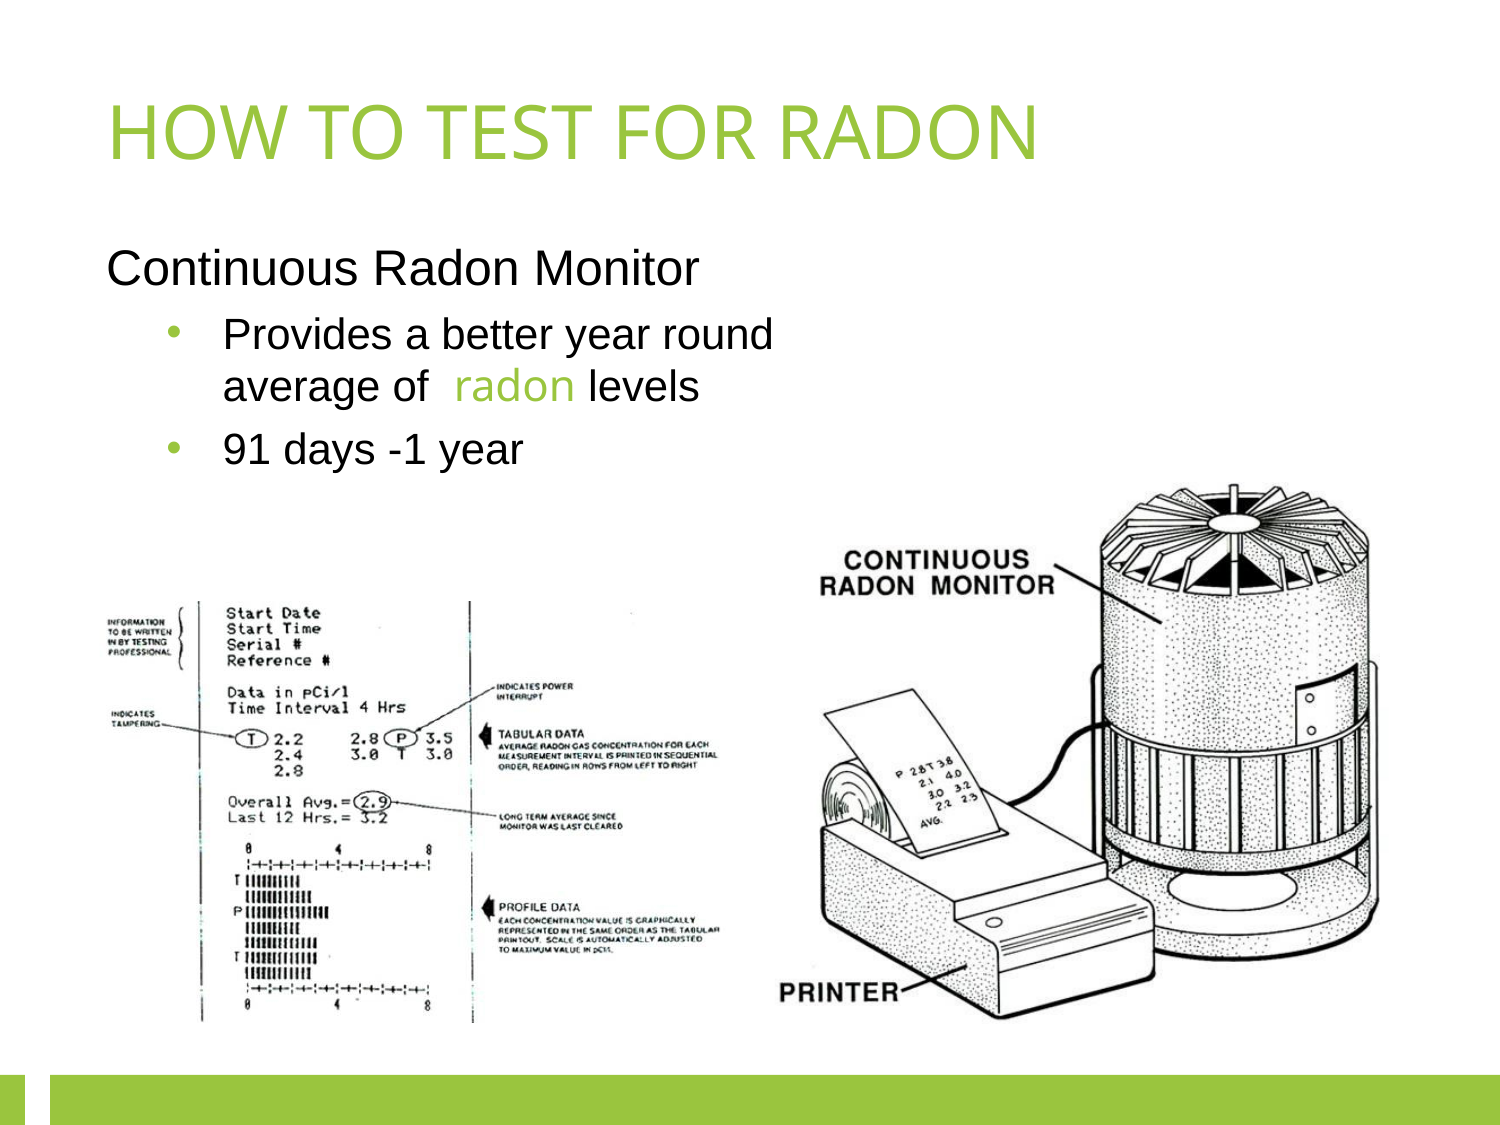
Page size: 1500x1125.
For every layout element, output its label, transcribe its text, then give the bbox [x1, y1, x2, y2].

text_box [99, 601, 726, 1023]
text_box [0, 1074, 25, 1125]
text_box HOW TO TEST FOR RADON [104, 83, 1208, 175]
text_box [774, 482, 1389, 1024]
text_box Continuous Radon Monitor Provides a better year round average of radon levels 91 days -1 year [104, 232, 864, 474]
text_box [50, 1074, 1500, 1125]
